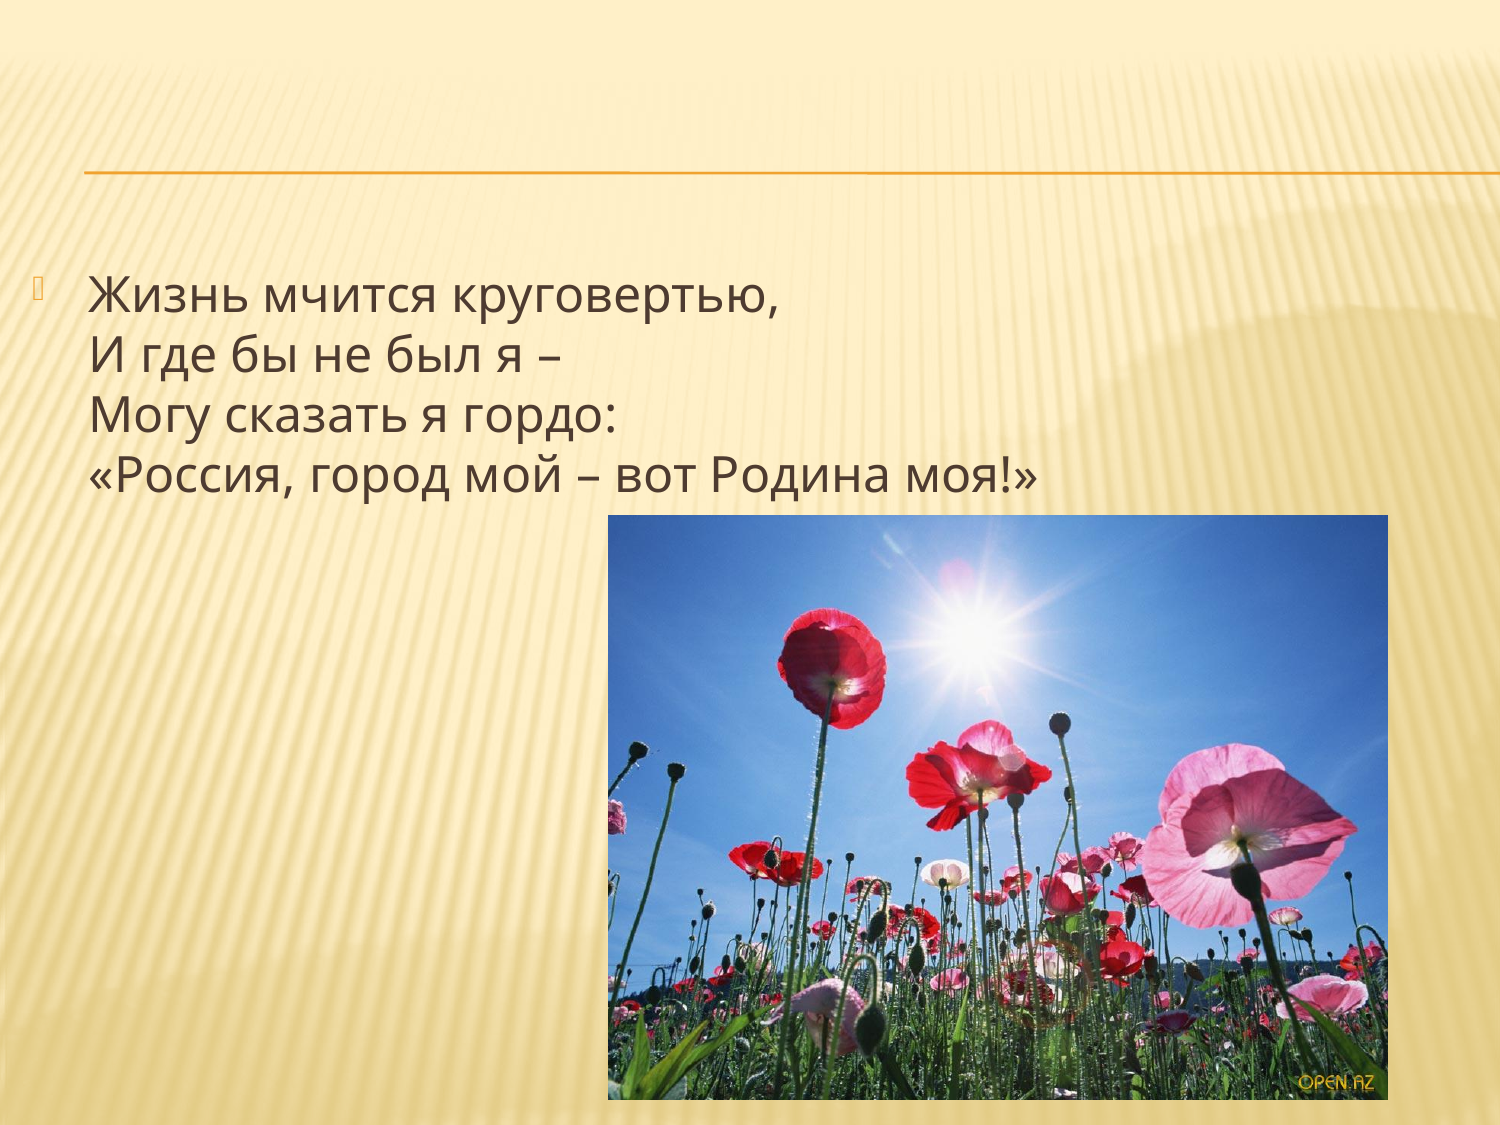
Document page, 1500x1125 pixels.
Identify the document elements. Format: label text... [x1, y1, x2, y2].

list Жизнь мчится круговертью, И где бы не был я – Могу сказать я гордо: «Россия, город мой – вот Родина моя!» [17, 254, 1164, 575]
picture [607, 514, 1389, 1101]
